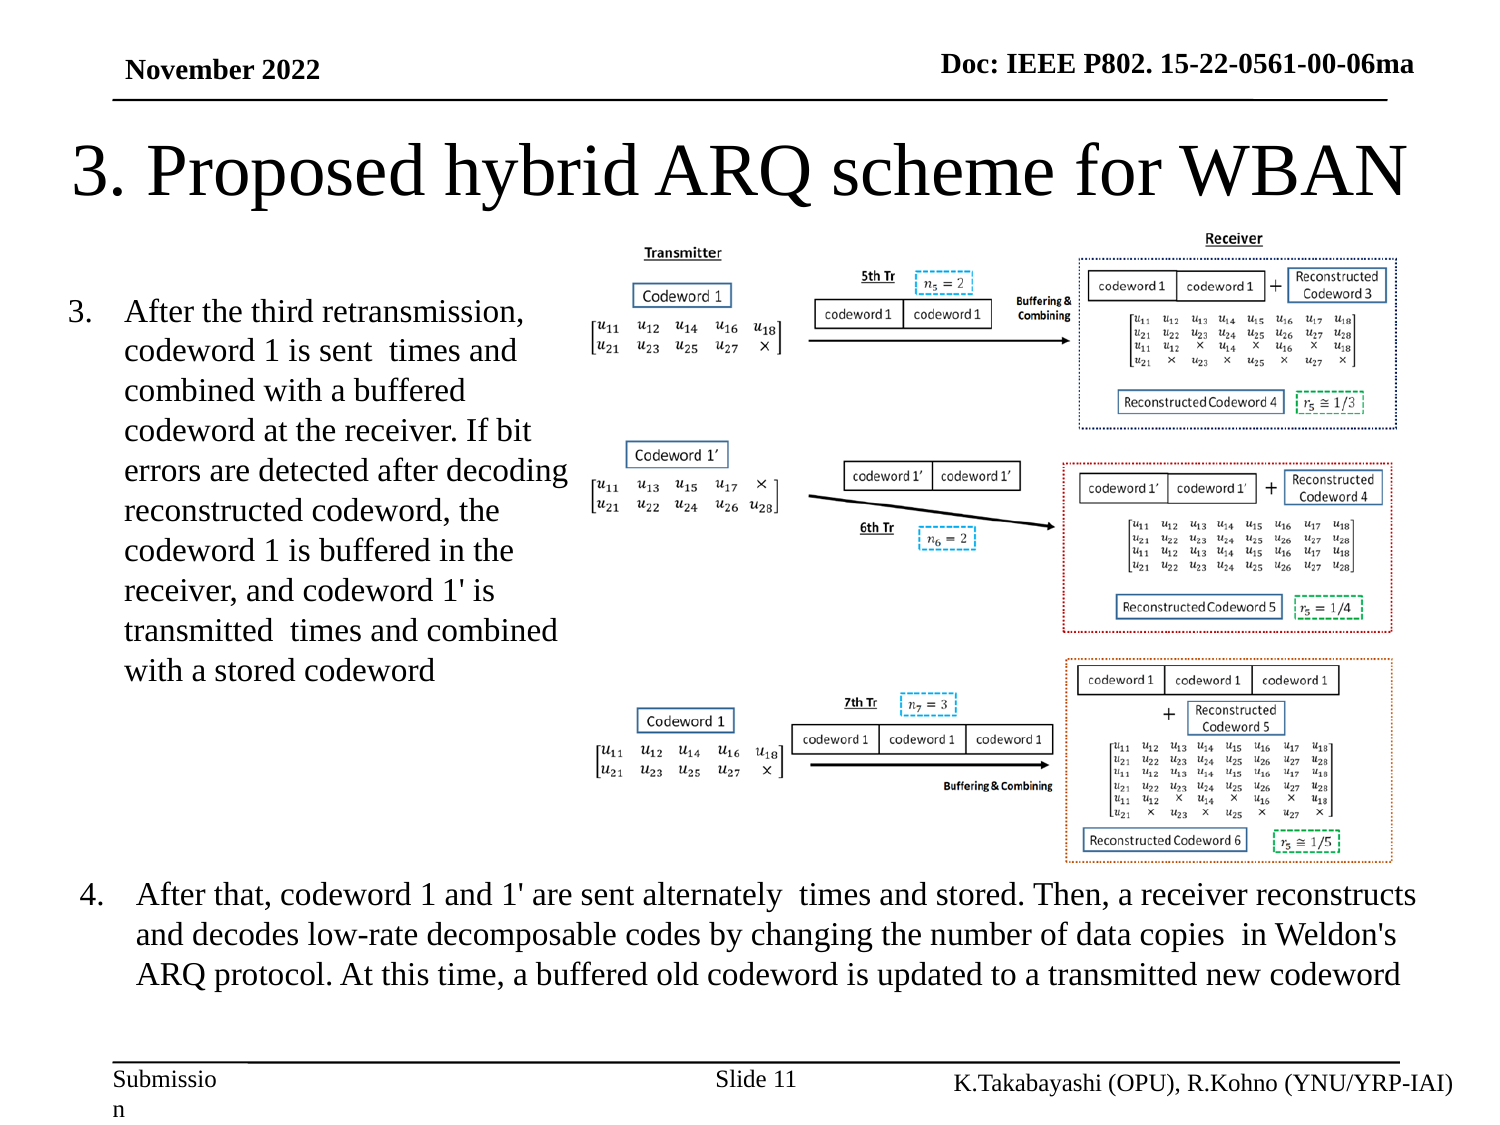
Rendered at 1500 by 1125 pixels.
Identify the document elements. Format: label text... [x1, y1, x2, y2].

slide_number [124, 49, 388, 77]
footer K.Takabayashi (OPU), R.Kohno (YNU/YRP-IAI) [938, 1058, 1500, 1125]
title 3. Proposed hybrid ARQ scheme for WBAN [52, 77, 1448, 254]
picture [572, 215, 1412, 882]
slide_number Slide 11 [712, 1061, 801, 1093]
